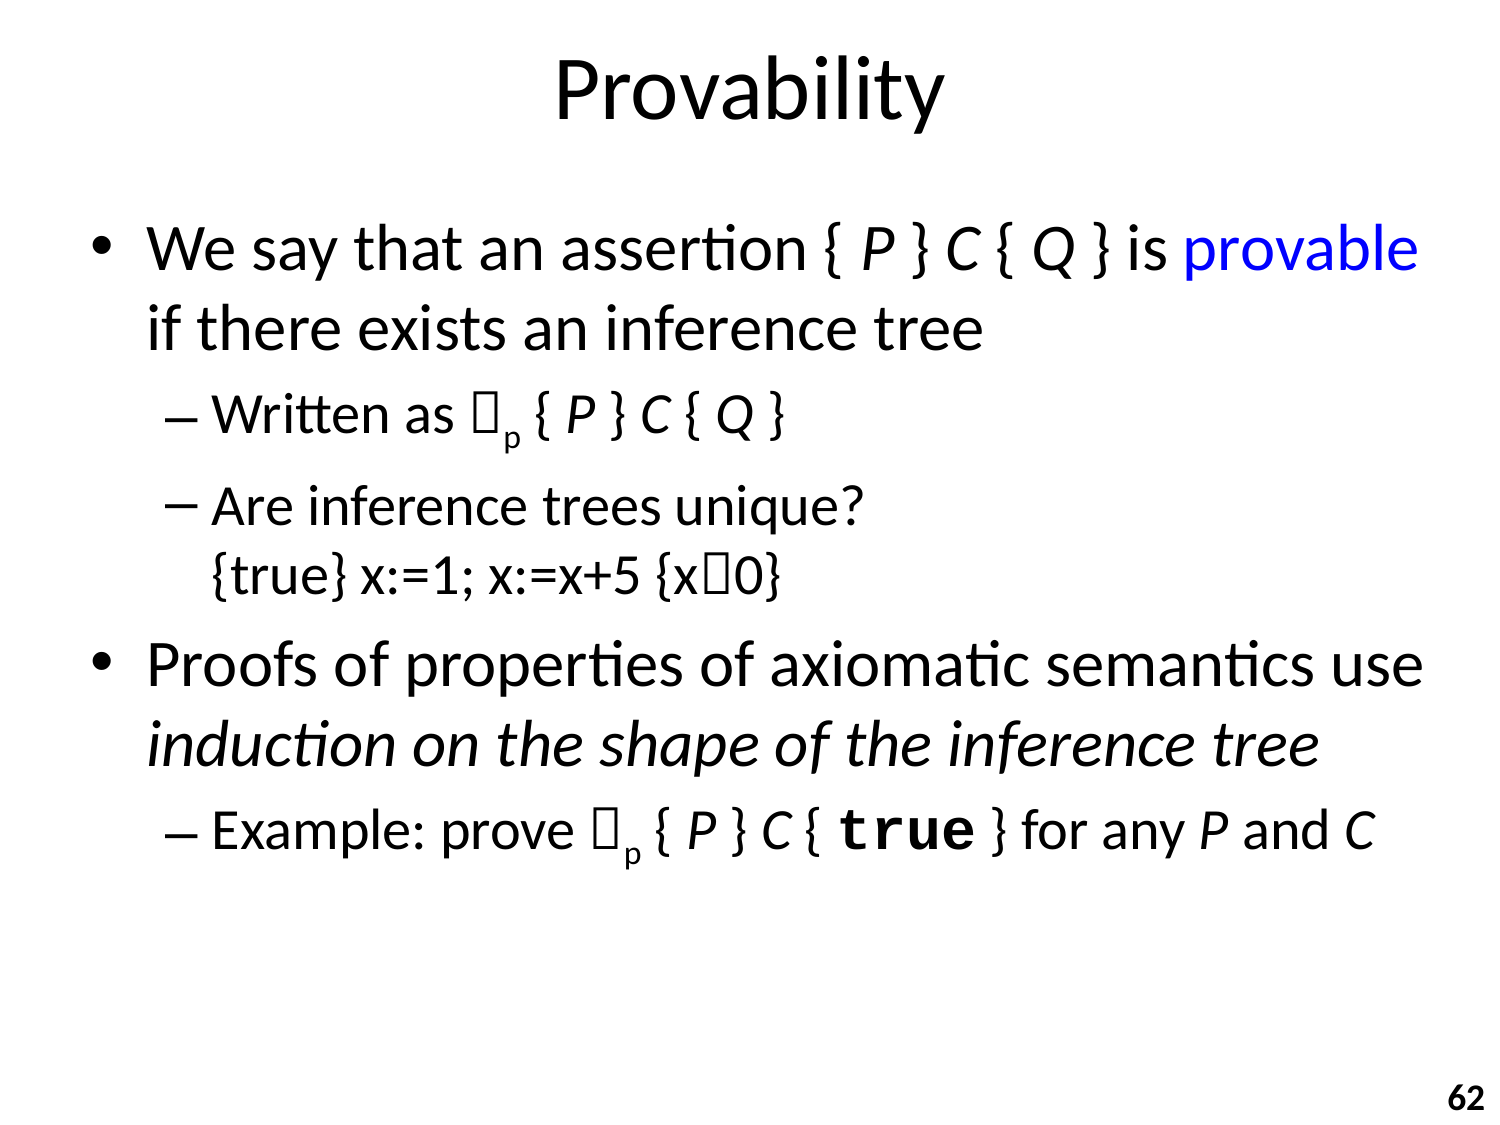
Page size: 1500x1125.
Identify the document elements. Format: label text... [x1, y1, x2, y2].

slide_number 62 [1352, 1065, 1500, 1125]
list We say that an assertion { P } C { Q } is provable if there exists an inference tree Written as p { P } C { Q } Are inference trees unique? {true} x:=1; x:=x+5 {x0} Proofs of properties of axiomatic semantics use induction on the shape of the inference tree Example: prove p { P } C { true } for any P and C [75, 196, 1471, 1005]
title Provability [75, 19, 1425, 147]
